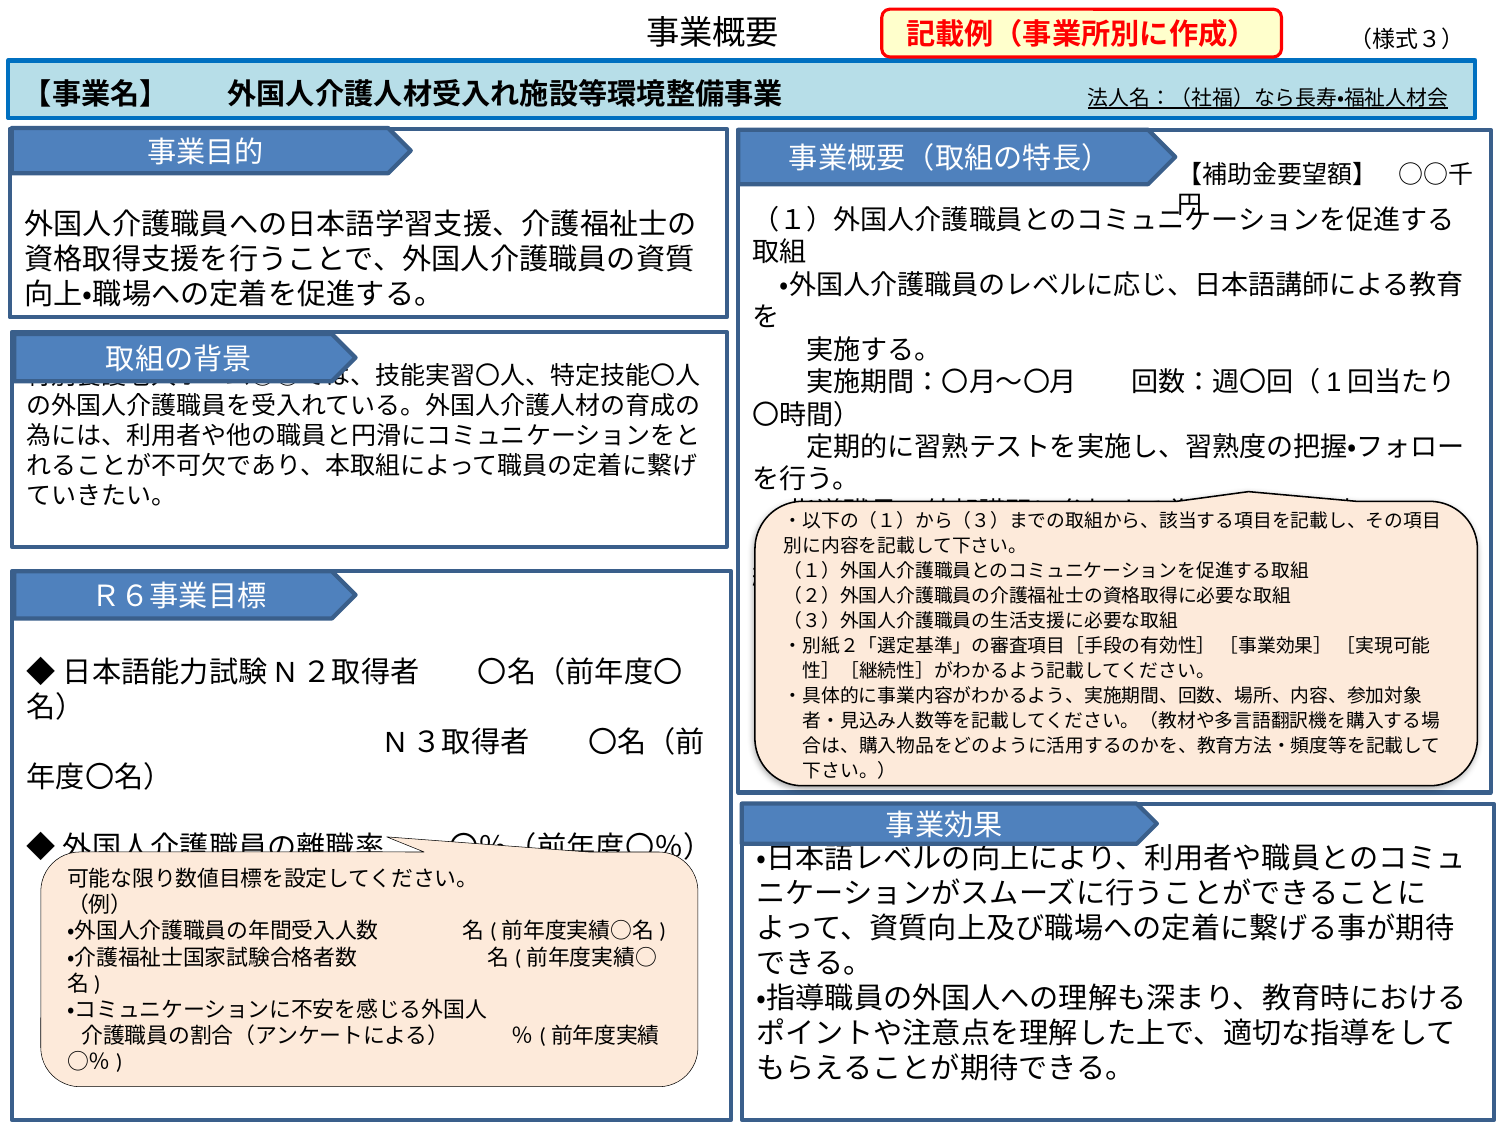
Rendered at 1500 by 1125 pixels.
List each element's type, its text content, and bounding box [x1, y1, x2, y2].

text_box ◆日本語能力試験N２取得者 〇名（前年度〇名） N３取得者 〇名（前年度〇名） ◆外国人介護職員の離職率 〇％（前年度〇％） [10, 569, 733, 1122]
text_box 特別養護老人ホーム○○では、技能実習〇人、特定技能〇人の外国人介護職員を受入れている。外国人介護人材の育成の為には、利用者や他の職員と円滑にコミュニケーションをとれることが不可欠であり、本取組によって職員の定着に繋げていきたい。 [10, 330, 729, 549]
text_box （１）外国人介護職員とのコミュニケーションを促進する取組 ・外国人介護職員のレベルに応じ、日本語講師による教育を 実施する。 実施期間：〇月～〇月 回数：週〇回（1回当たり〇時間） 定期的に習熟テストを実施し、習熟度の把握・フォローを行う。 ・指導職員の外部講習に参加する為の費用を補助 （２）外国人介護職員の介護福祉士の資格取得に必要な取組 ・個人のレベルに応じた教材、テキストの購入。 ・定期的な学習会の開催 （回数：月1回） [1151, 128, 1493, 151]
text_box 【事業名】 外国人介護人材受入れ施設等環境整備事業 [6, 58, 1477, 120]
text_box （様式３） [1330, 7, 1483, 70]
text_box 【補助金要望額】 ○○千円 [1162, 151, 1500, 226]
text_box 事業概要（取組の特長） [736, 127, 1173, 187]
text_box 事業効果 [739, 801, 1159, 846]
text_box 事業概要 [279, 0, 1146, 58]
text_box （１）外国人介護職員とのコミュニケーションを促進する取組 ・外国人介護職員のレベルに応じ、日本語講師による教育を 実施する。 実施期間：〇月～〇月 回数：週〇回（1回当たり〇時間） 定期的に習熟テストを実施し、習熟度の把握・フォローを行う。 ・指導職員の外部講習に参加する為の費用を補助 （２）外国人介護職員の介護福祉士の資格取得に必要な取組 ・個人のレベルに応じた教材、テキストの購入。 ・定期的な学習会の開催 （回数：月1回） [736, 175, 1493, 795]
text_box Ｒ６事業目標 [12, 569, 358, 621]
text_box 可能な限り数値目標を設定してください。 （例） ・外国人介護職員の年間受入人数 名(前年度実績○名) ・介護福祉士国家試験合格者数 名(前年度実績○名) ・コミュニケーションに不安を感じる外国人 介護職員の割合（アンケートによる） ％(前年度実績○％) [38, 834, 701, 1089]
text_box ・以下の（１）から（３）までの取組から、該当する項目を記載し、その項目別に内容を記載して下さい。 （１）外国人介護職員とのコミュニケーションを促進する取組 （２）外国人介護職員の介護福祉士の資格取得に必要な取組 （３）外国人介護職員の生活支援に必要な取組 ・別紙２「選定基準」の審査項目［手段の有効性］ ［事業効果］ ［実現可能性］［継続性］がわかるよう記載してください。 ・具体的に事業内容がわかるよう、実施期間、回数、場所、内容、参加対象者・見込み人数等を記載してください。（教材や多言語翻訳機を購入する場合は、購入物品をどのように活用するのかを、教育方法・頻度等を記載して下さい。） [754, 490, 1479, 787]
text_box 外国人介護職員への日本語学習支援、介護福祉士の資格取得支援を行うことで、外国人介護職員の資質向上・職場への定着を促進する。 [8, 127, 729, 319]
text_box 取組の背景 [12, 331, 358, 384]
text_box ・日本語レベルの向上により、利用者や職員とのコミュニケーションがスムーズに行うことができることによって、資質向上及び職場への定着に繋げる事が期待できる。 ・指導職員の外国人への理解も深まり、教育時におけるポイントや注意点を理解した上で、適切な指導をしてもらえることが期待できる。 [740, 802, 1496, 1122]
text_box 記載例（事業所別に作成） [879, 7, 1284, 60]
text_box 事業目的 [9, 125, 413, 176]
text_box 法人名：（社福）なら長寿・福祉人材会 [1068, 77, 1468, 118]
